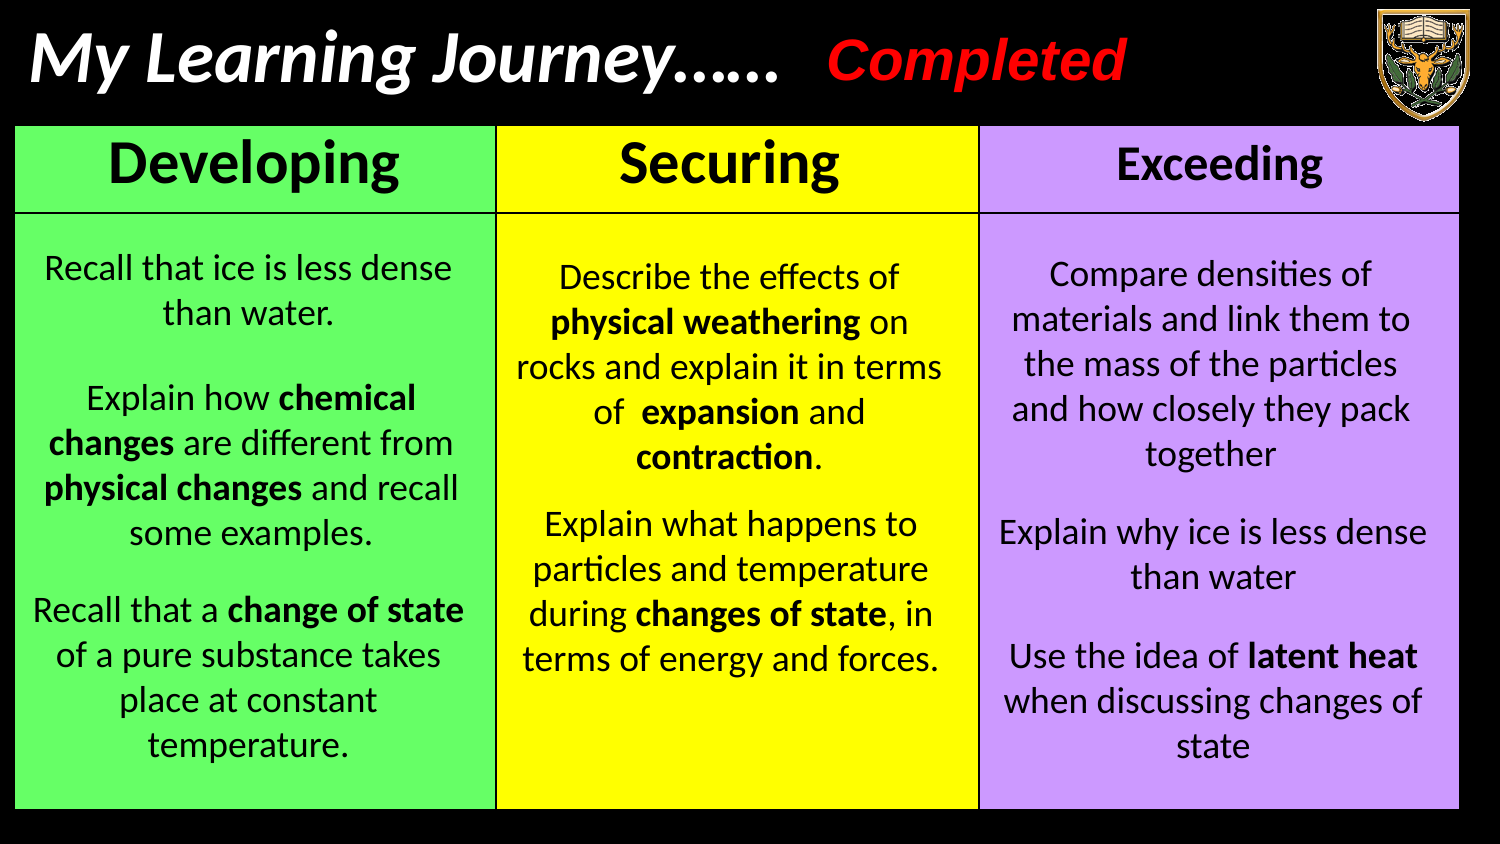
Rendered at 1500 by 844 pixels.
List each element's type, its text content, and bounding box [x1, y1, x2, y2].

table_cell [15, 214, 495, 809]
text_box Explain how chemical changes are different from physical changes and recall some examples. [16, 365, 487, 561]
text_box Explain why ice is less dense than water [978, 499, 1449, 605]
text_box Compare densities of materials and link them to the mass of the particles and how closely they pack together [976, 241, 1446, 481]
text_box Describe the effects of physical weathering on rocks and explain it in terms of expansion and contraction. [494, 244, 965, 485]
text_box Recall that ice is less dense than water. [13, 235, 484, 341]
text_box Recall that a change of state of a pure substance takes place at constant temperature. [13, 577, 484, 773]
table_cell [980, 214, 1459, 809]
table_header Securing [497, 126, 978, 212]
table_header Exceeding [980, 126, 1459, 212]
text_box Completed [811, 14, 1221, 100]
picture [1350, 0, 1500, 140]
text_box My Learning Journey…… [13, 0, 1090, 122]
table_header Developing [15, 126, 495, 212]
text_box Use the idea of latent heat when discussing changes of state [978, 623, 1449, 774]
text_box Explain what happens to particles and temperature during changes of state, in terms of energy and forces. [496, 491, 966, 687]
table_cell [497, 214, 978, 809]
